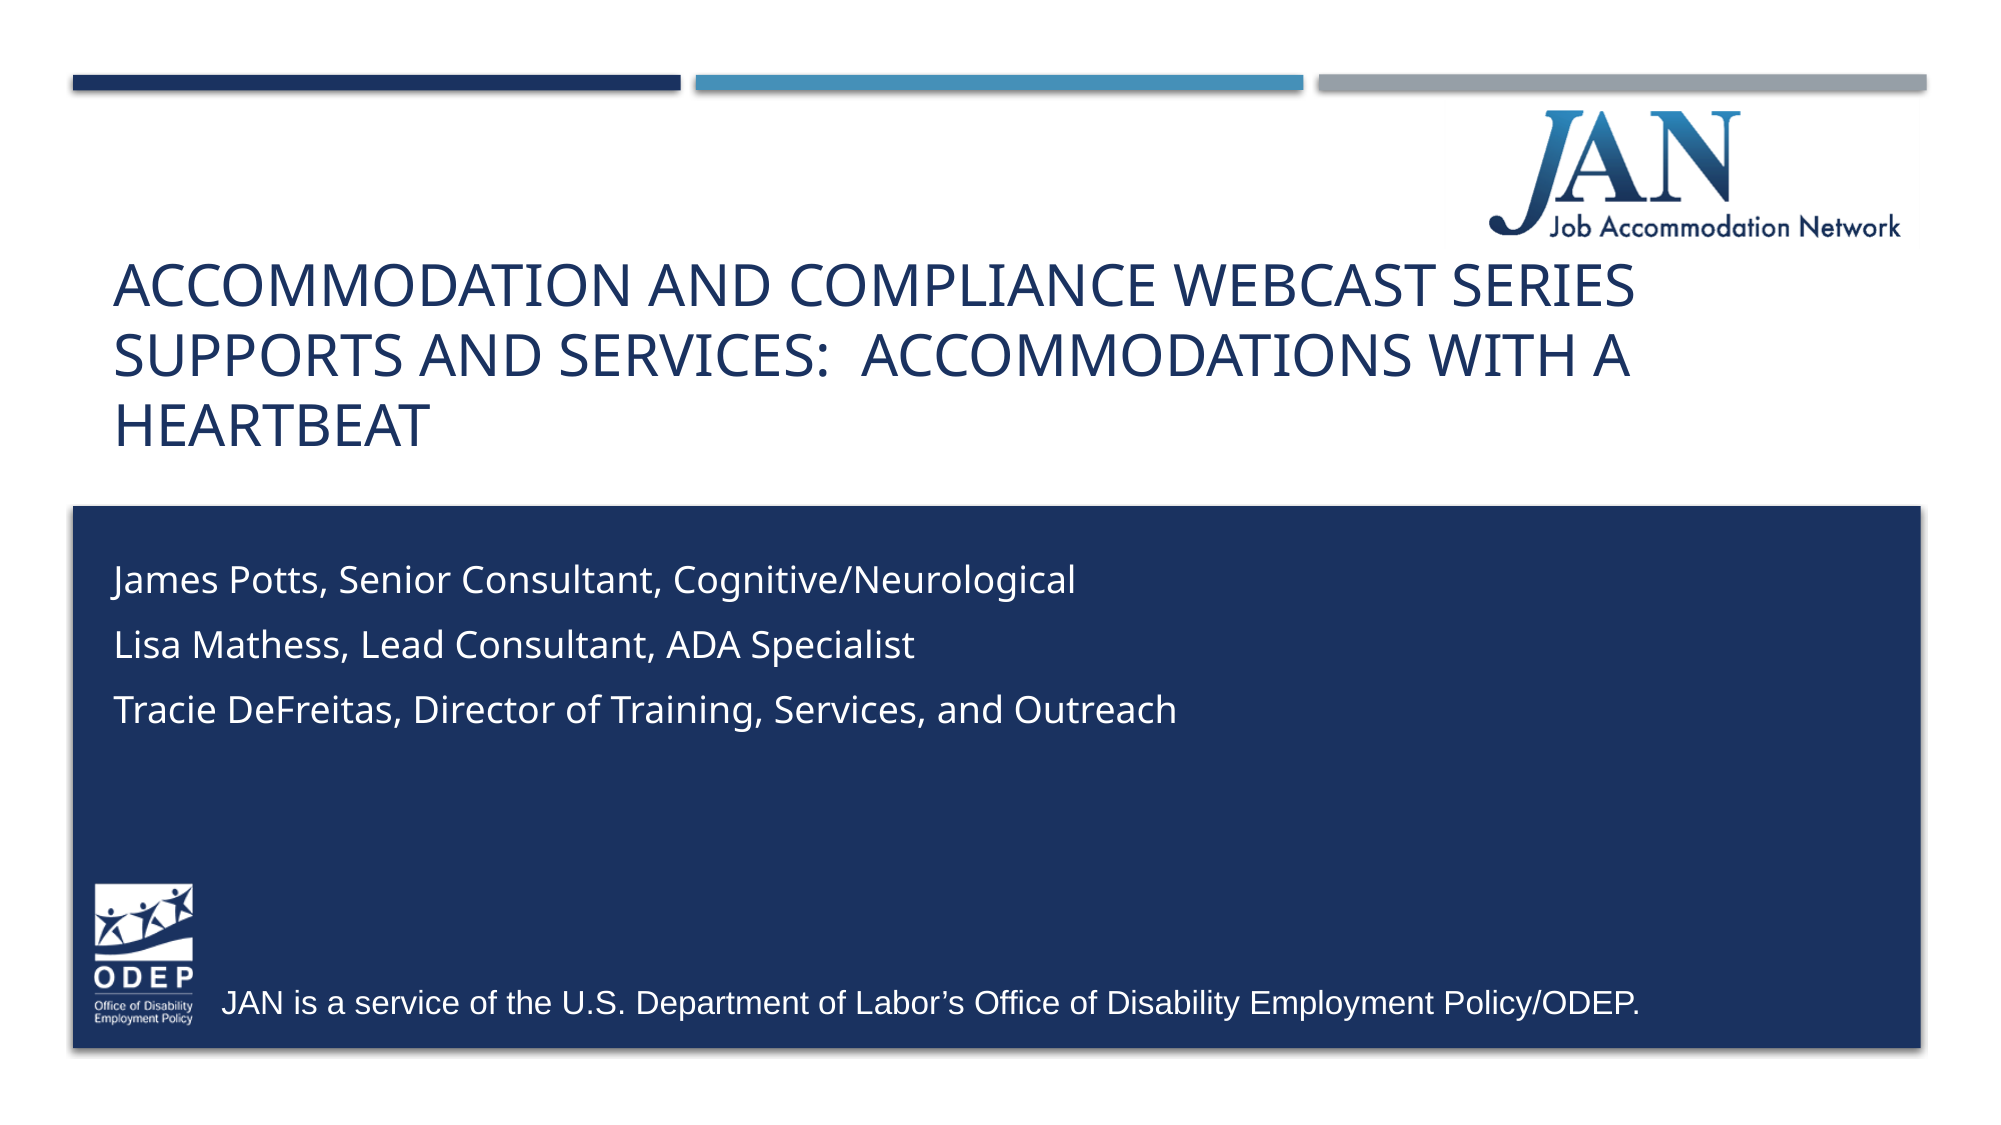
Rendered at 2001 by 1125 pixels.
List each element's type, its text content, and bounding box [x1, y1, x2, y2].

picture [1444, 98, 1921, 250]
subtitle James Potts, Senior Consultant, Cognitive/Neurological Lisa Mathess, Lead Consultant, ADA Specialist Tracie DeFreitas, Director of Training, Services, and Outreach [98, 548, 1902, 775]
footer JAN is a service of the U.S. Department of Labor’s Office of Disability Employment Policy/ODEP. [206, 971, 1718, 1032]
title Accommodation and Compliance webcast Series Supports and Services: Accommodations with a Heartbeat [98, 330, 1902, 466]
picture [87, 880, 200, 1037]
